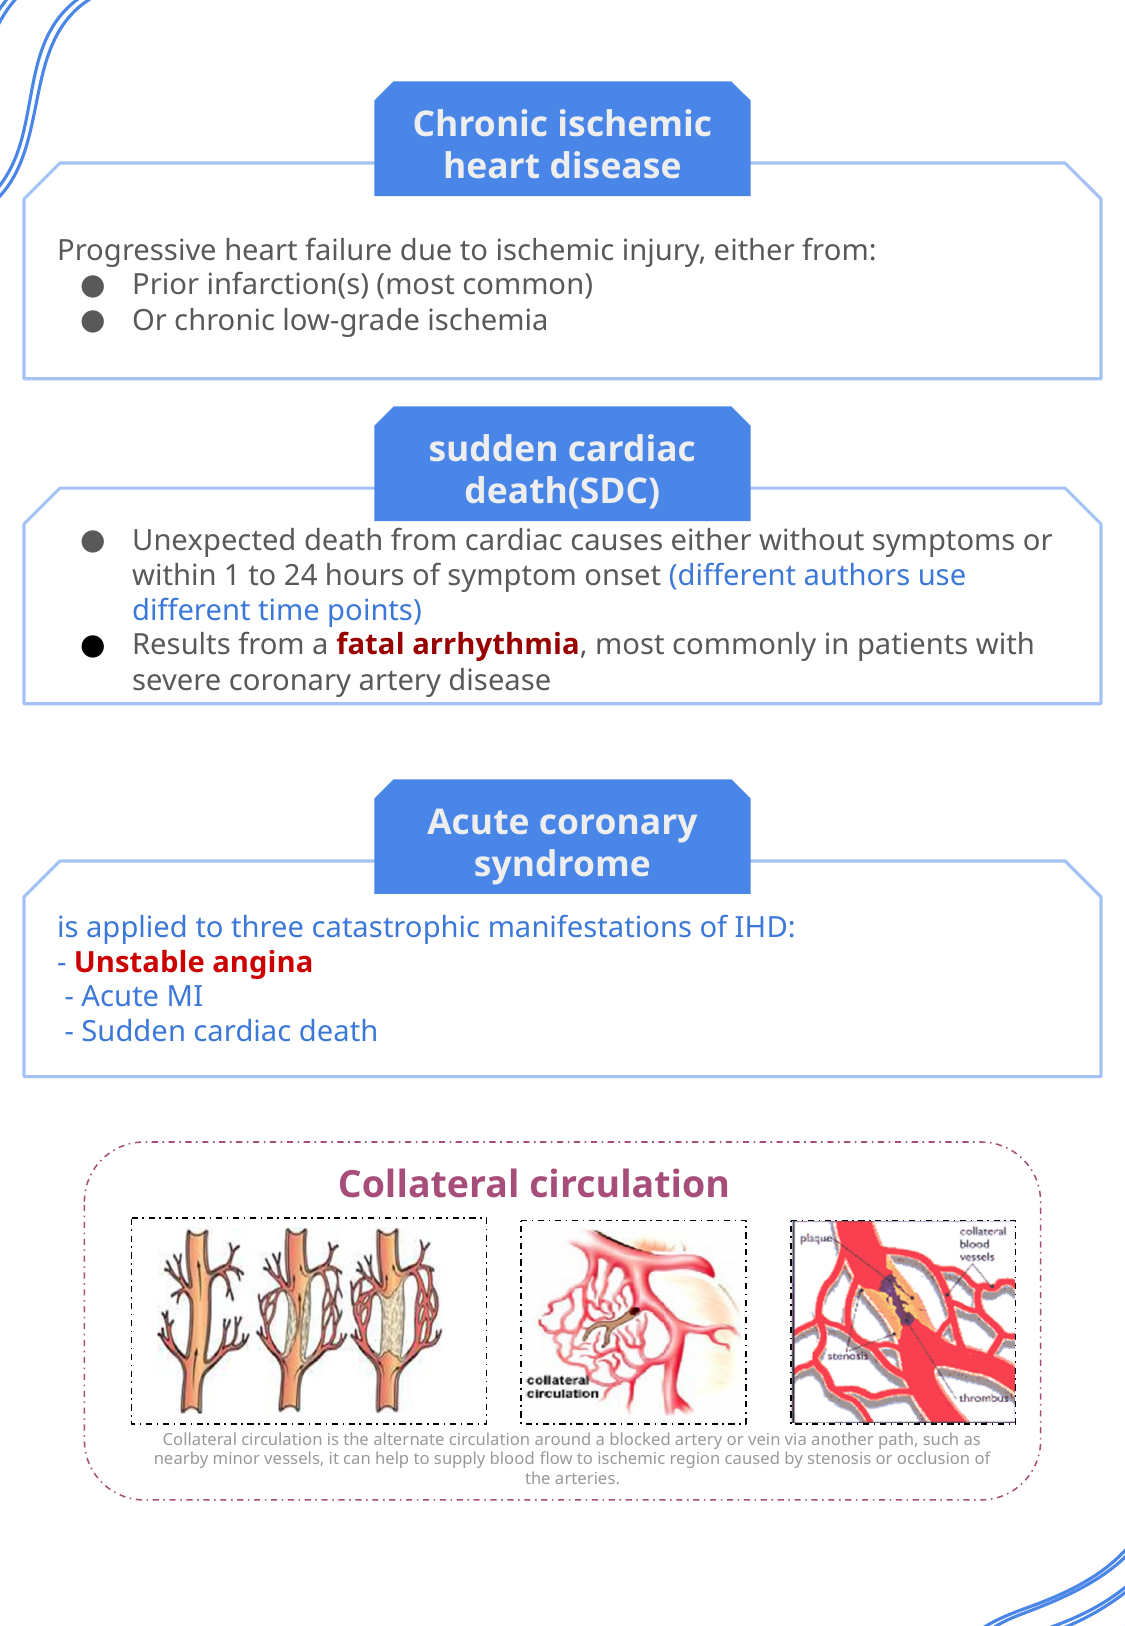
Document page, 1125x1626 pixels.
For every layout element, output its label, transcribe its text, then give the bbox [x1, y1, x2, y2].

picture [791, 1221, 1016, 1424]
text_box Collateral circulation [84, 1145, 122, 1193]
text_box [23, 81, 1102, 379]
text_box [23, 779, 1102, 1077]
picture [132, 1218, 487, 1424]
picture [521, 1221, 746, 1424]
text_box Collateral circulation is the alternate circulation around a blocked artery or vein via another path, such as nearby minor vessels, it can help to supply blood flow to ischemic region caused by stenosis or occlusion of the arteries. [127, 1425, 1018, 1491]
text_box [23, 406, 1102, 705]
text_box [84, 1142, 1041, 1500]
